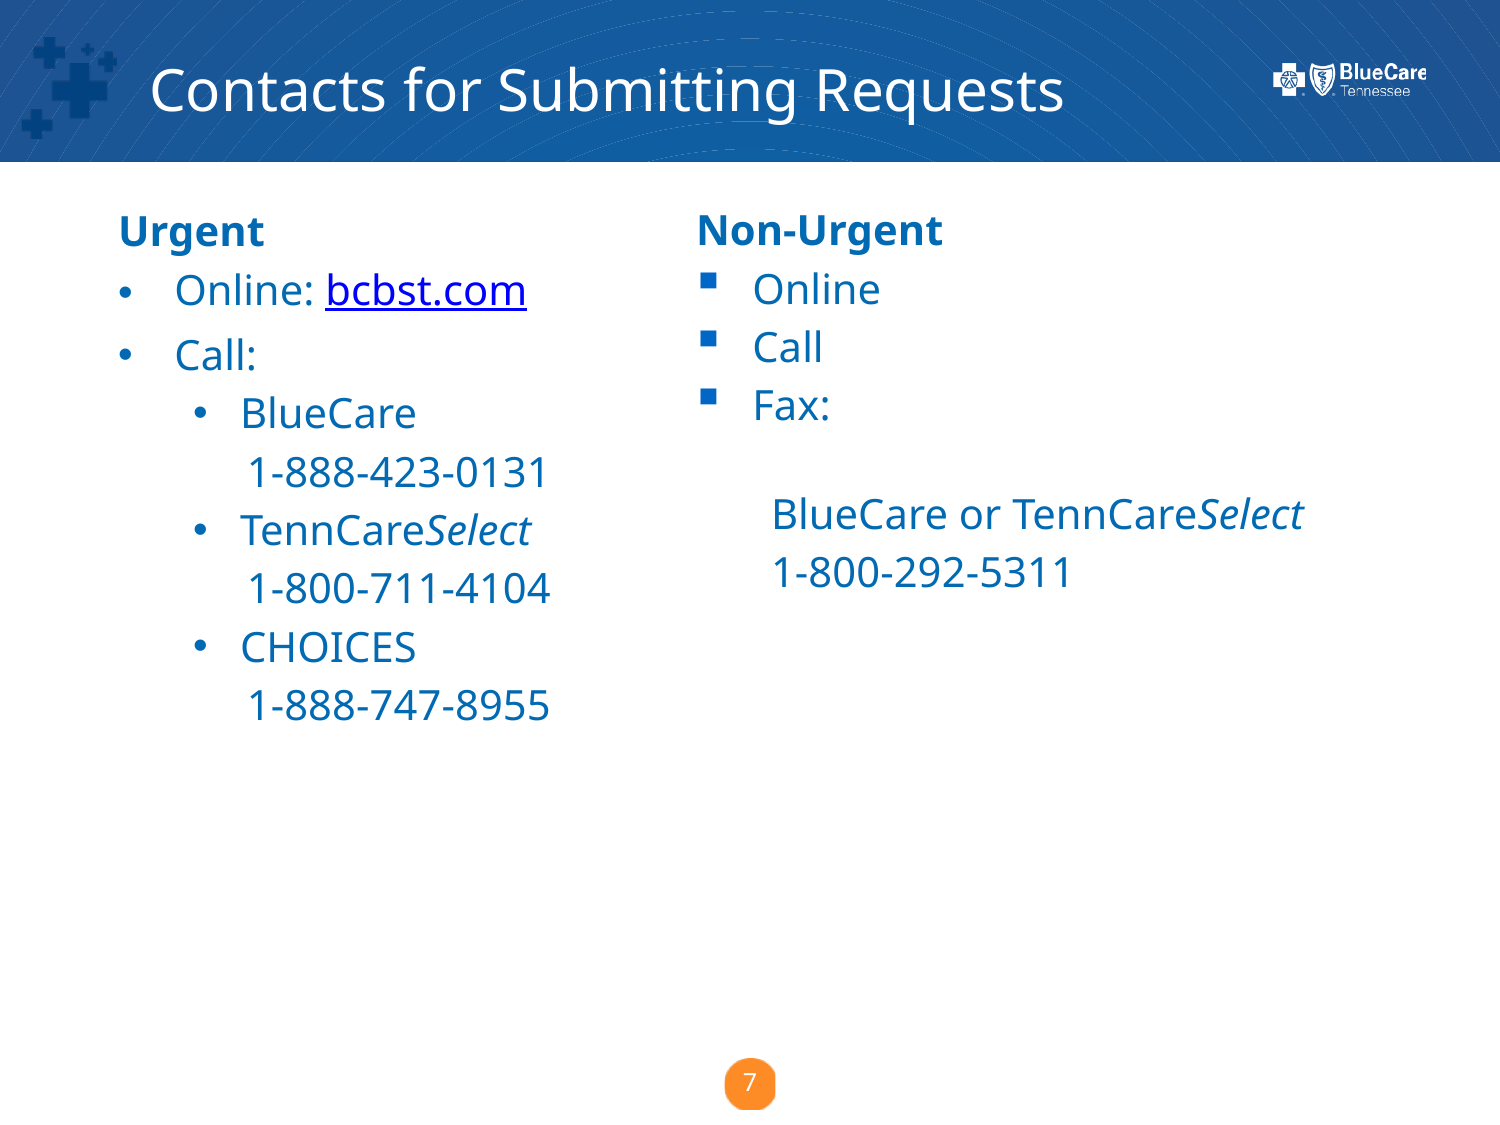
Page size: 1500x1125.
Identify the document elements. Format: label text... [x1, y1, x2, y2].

slide_number 7 [697, 1058, 803, 1111]
list Urgent Online: bcbst.com Call: BlueCare 1-888-423-0131 TennCareSelect 1-800-711-4104 CHOICES 1-888-747-8955 [103, 197, 681, 1040]
text_box Non-Urgent Online Call Fax: BlueCare or TennCareSelect 1-800-292-5311 [681, 196, 1461, 1040]
list Contacts for Submitting Requests [134, 45, 1308, 124]
